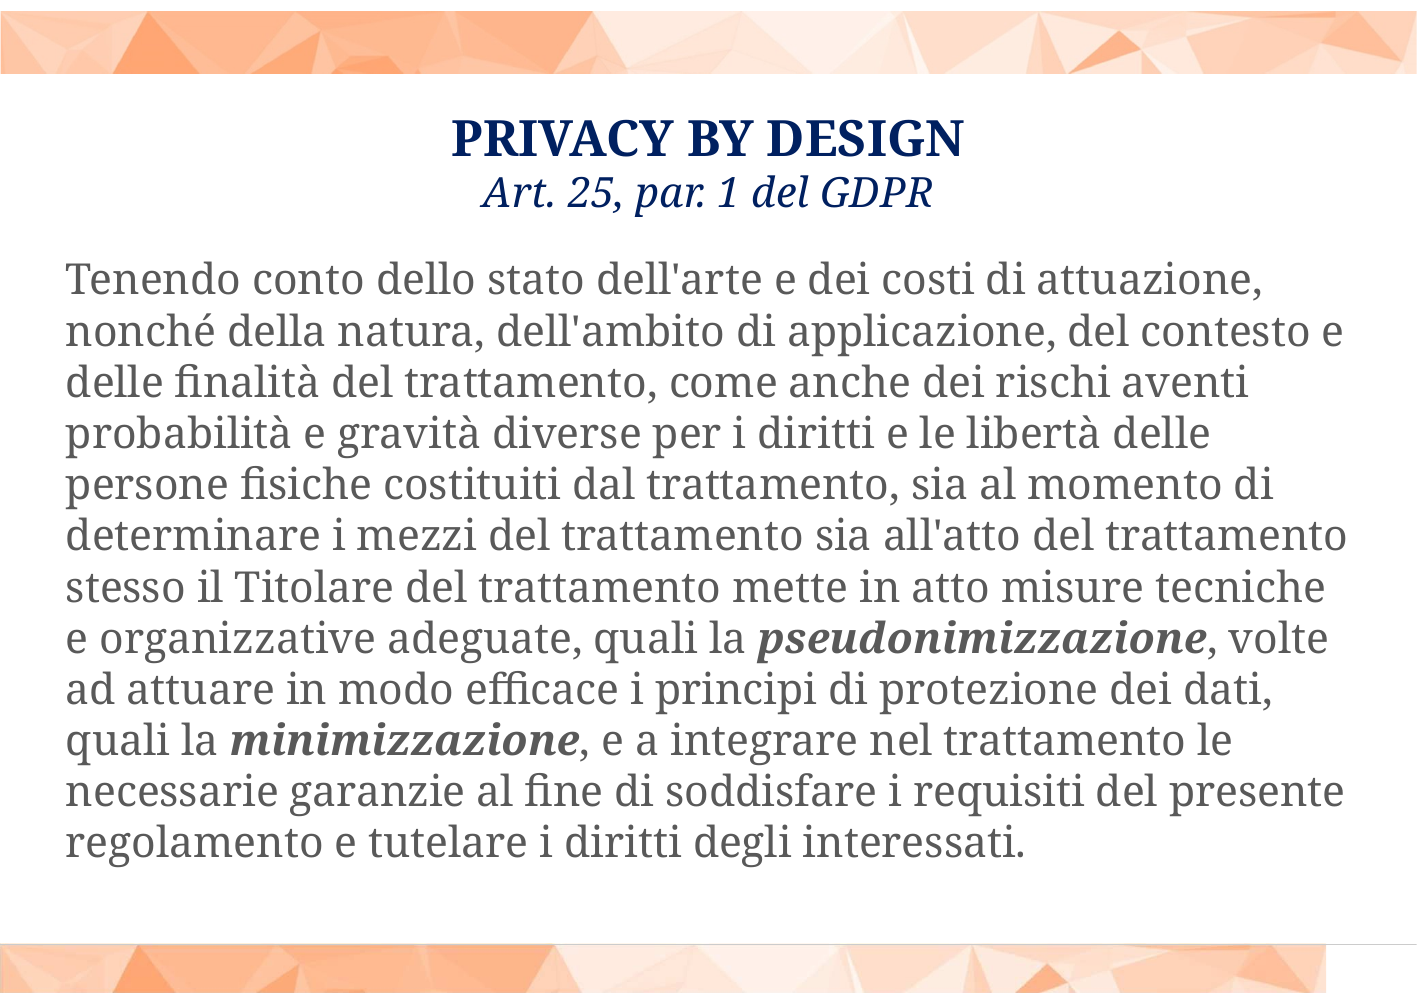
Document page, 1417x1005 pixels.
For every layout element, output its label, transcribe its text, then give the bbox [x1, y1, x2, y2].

picture [0, 11, 1417, 74]
list Tenendo conto dello stato dell'arte e dei costi di attuazione, nonché della natura, dell'ambito di applicazione, del contesto e delle finalità del trattamento, come anche dei rischi aventi probabilità e gravità diverse per i diritti e le libertà delle persone fisiche costituiti dal trattamento, sia al momento di determinare i mezzi del trattamento sia all'atto del trattamento stesso il Titolare del trattamento mette in atto misure tecniche e organizzative adeguate, quali la pseudonimizzazione, volte ad attuare in modo efficace i principi di protezione dei dati, quali la minimizzazione, e a integrare nel trattamento le necessarie garanzie al fine di soddisfare i requisiti del presente regolamento e tutelare i diritti degli interessati. [65, 252, 1351, 770]
title PRIVACY BY DESIGN Art. 25, par. 1 del GDPR [65, 106, 1351, 252]
picture [0, 945, 1327, 993]
